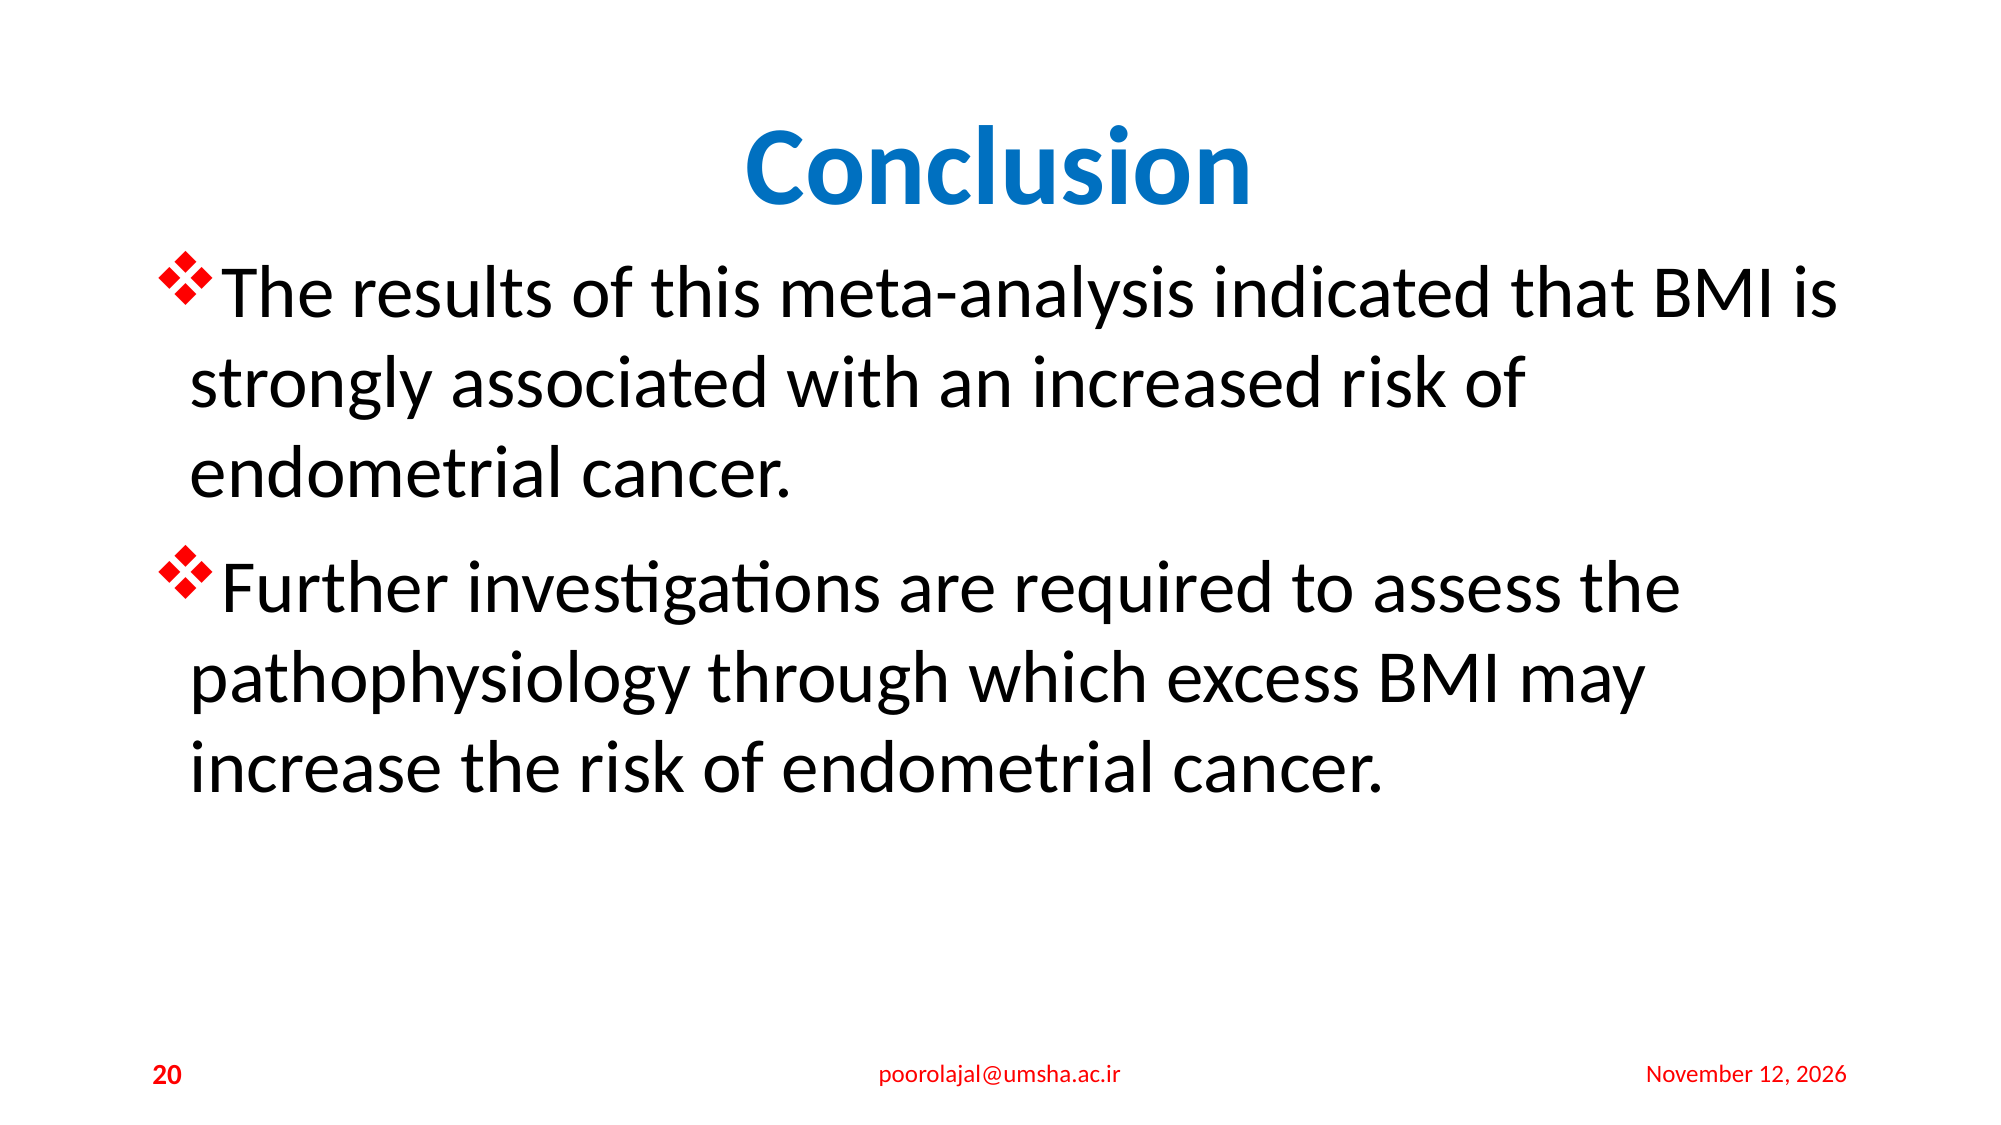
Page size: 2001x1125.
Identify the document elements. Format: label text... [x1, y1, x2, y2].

title Conclusion [137, 59, 1863, 234]
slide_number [1412, 1042, 1863, 1103]
footer poorolajal@umsha.ac.ir [662, 1042, 1338, 1103]
list The results of this meta-analysis indicated that BMI is strongly associated with an increased risk of endometrial cancer. Further investigations are required to assess the pathophysiology through which excess BMI may increase the risk of endometrial cancer. [137, 234, 1863, 1014]
slide_number 20 [137, 1042, 588, 1103]
